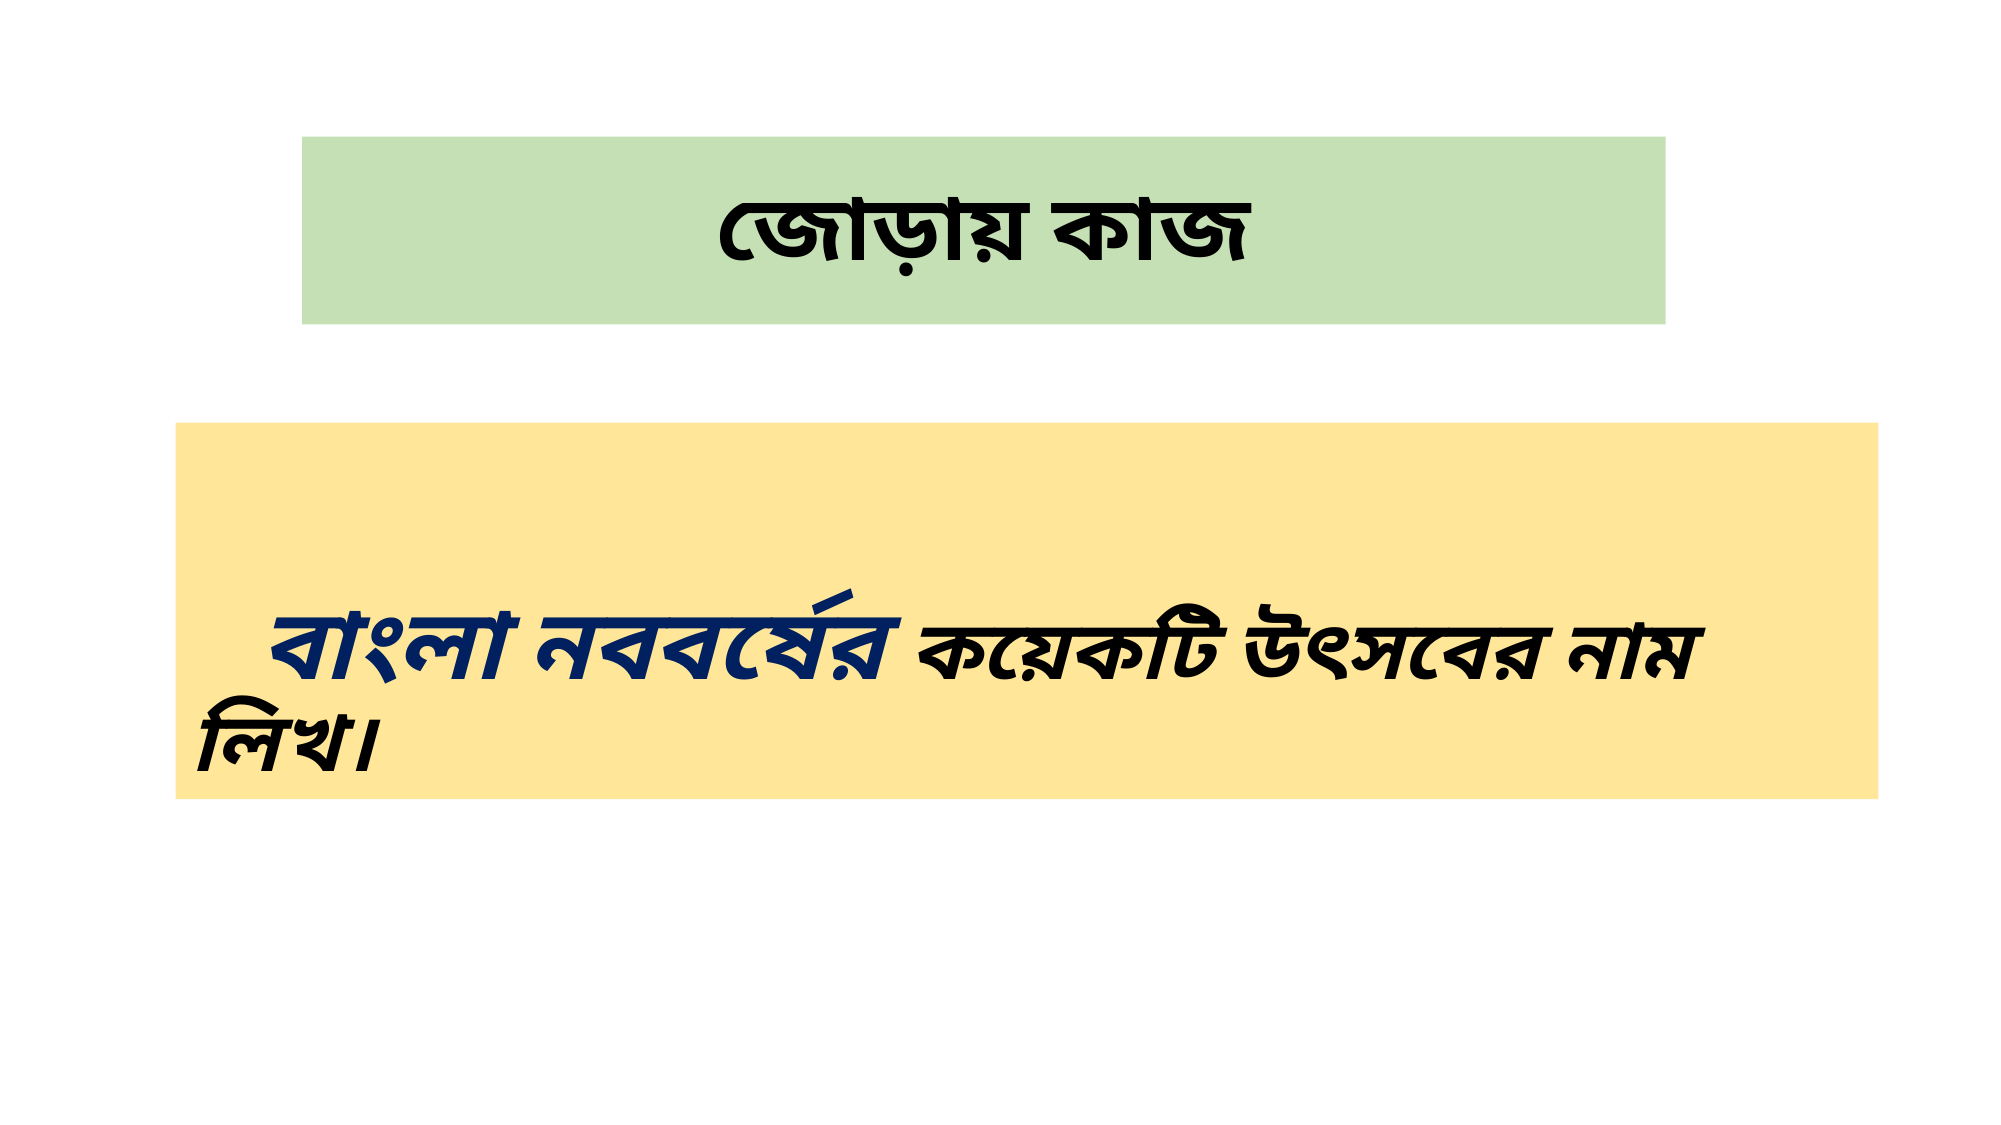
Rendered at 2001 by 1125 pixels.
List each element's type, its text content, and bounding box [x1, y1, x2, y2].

list বাংলা নববর্ষের কয়েকটি উৎসবের নাম লিখ। [175, 422, 1879, 800]
title জোড়ায় কাজ [302, 136, 1666, 325]
